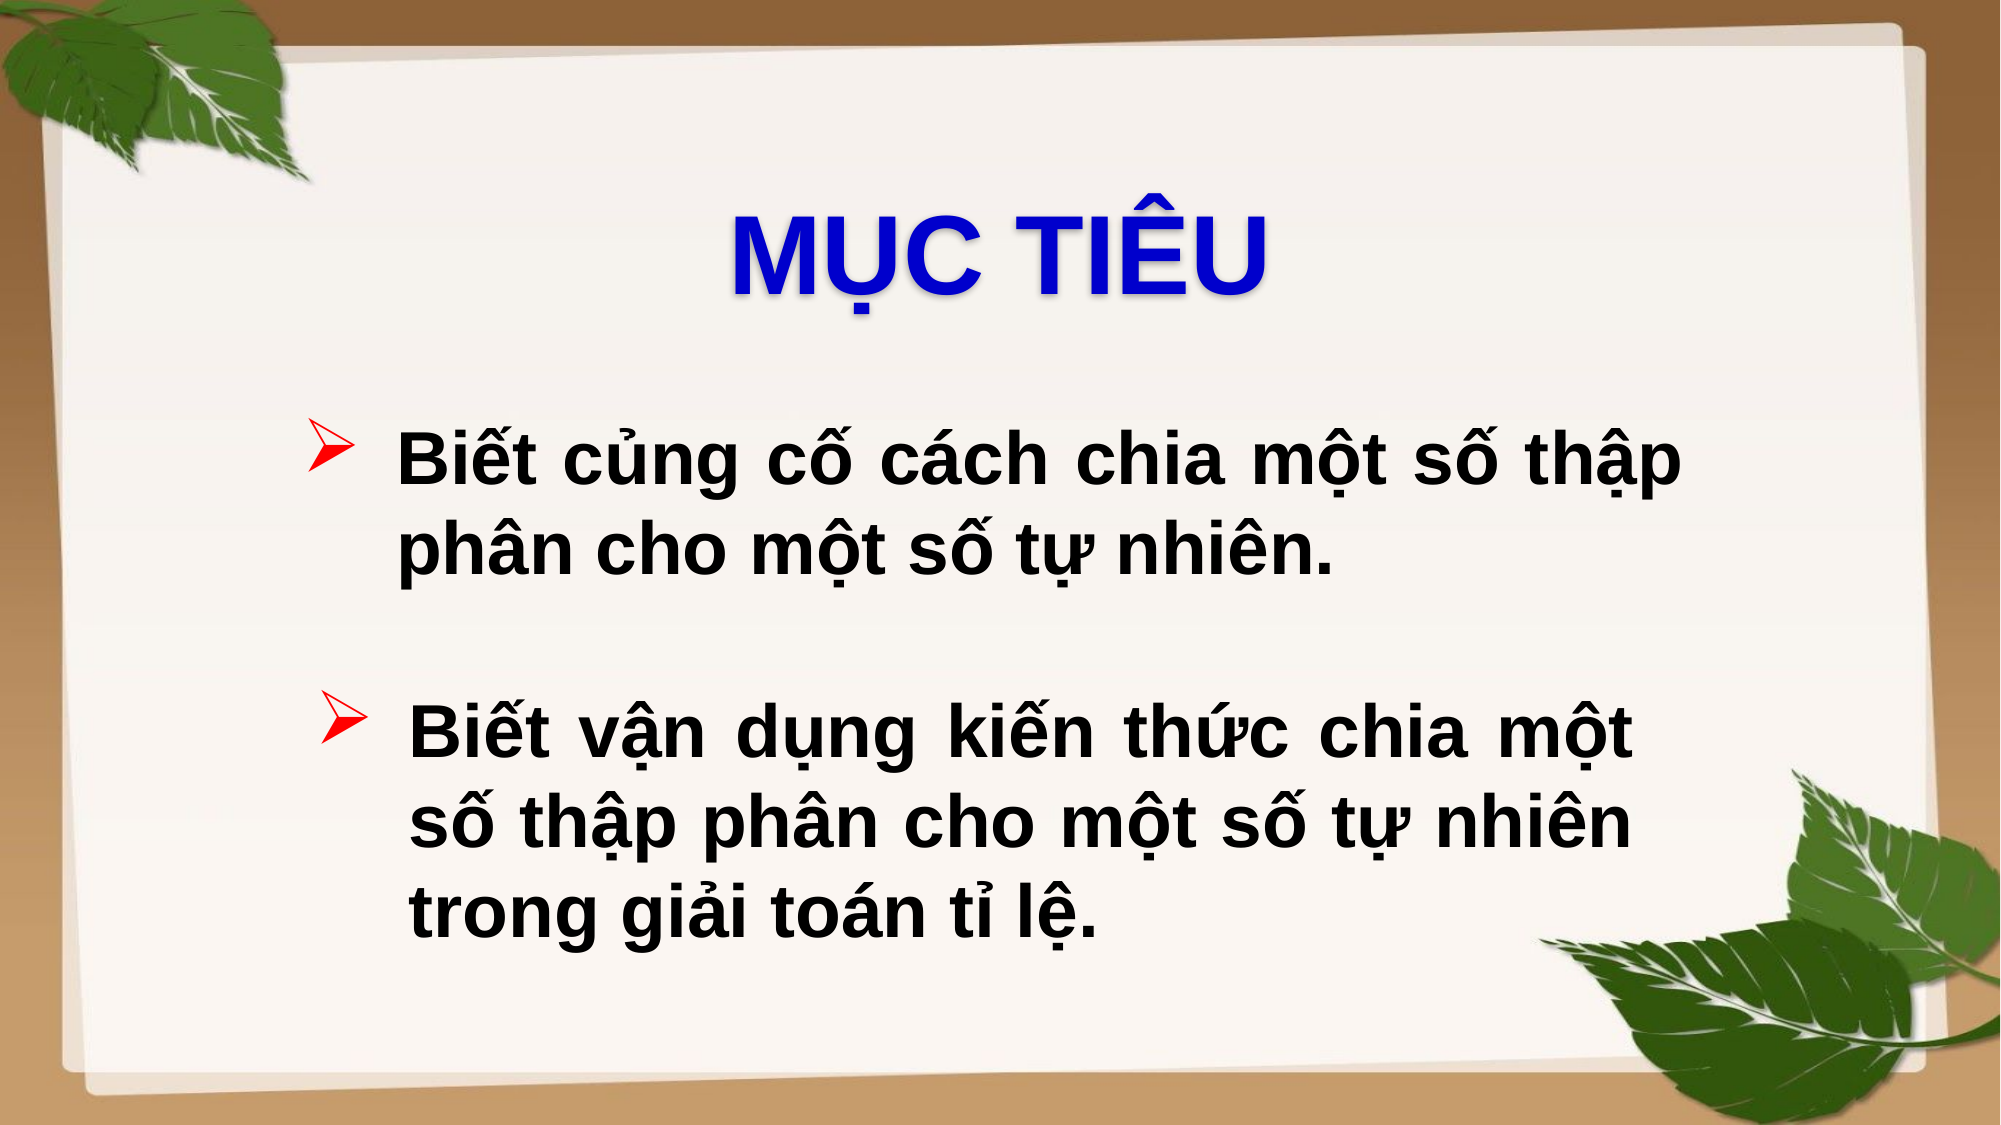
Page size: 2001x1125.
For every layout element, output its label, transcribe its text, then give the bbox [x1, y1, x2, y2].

picture [0, 0, 2001, 1125]
text_box Biết củng cố cách chia một số thập phân cho một số tự nhiên. [287, 402, 1700, 598]
text_box Biết vận dụng kiến thức chia một số thập phân cho một số tự nhiên trong giải toán tỉ lệ. [299, 674, 1650, 960]
text_box MỤC TIÊU [712, 174, 1287, 325]
